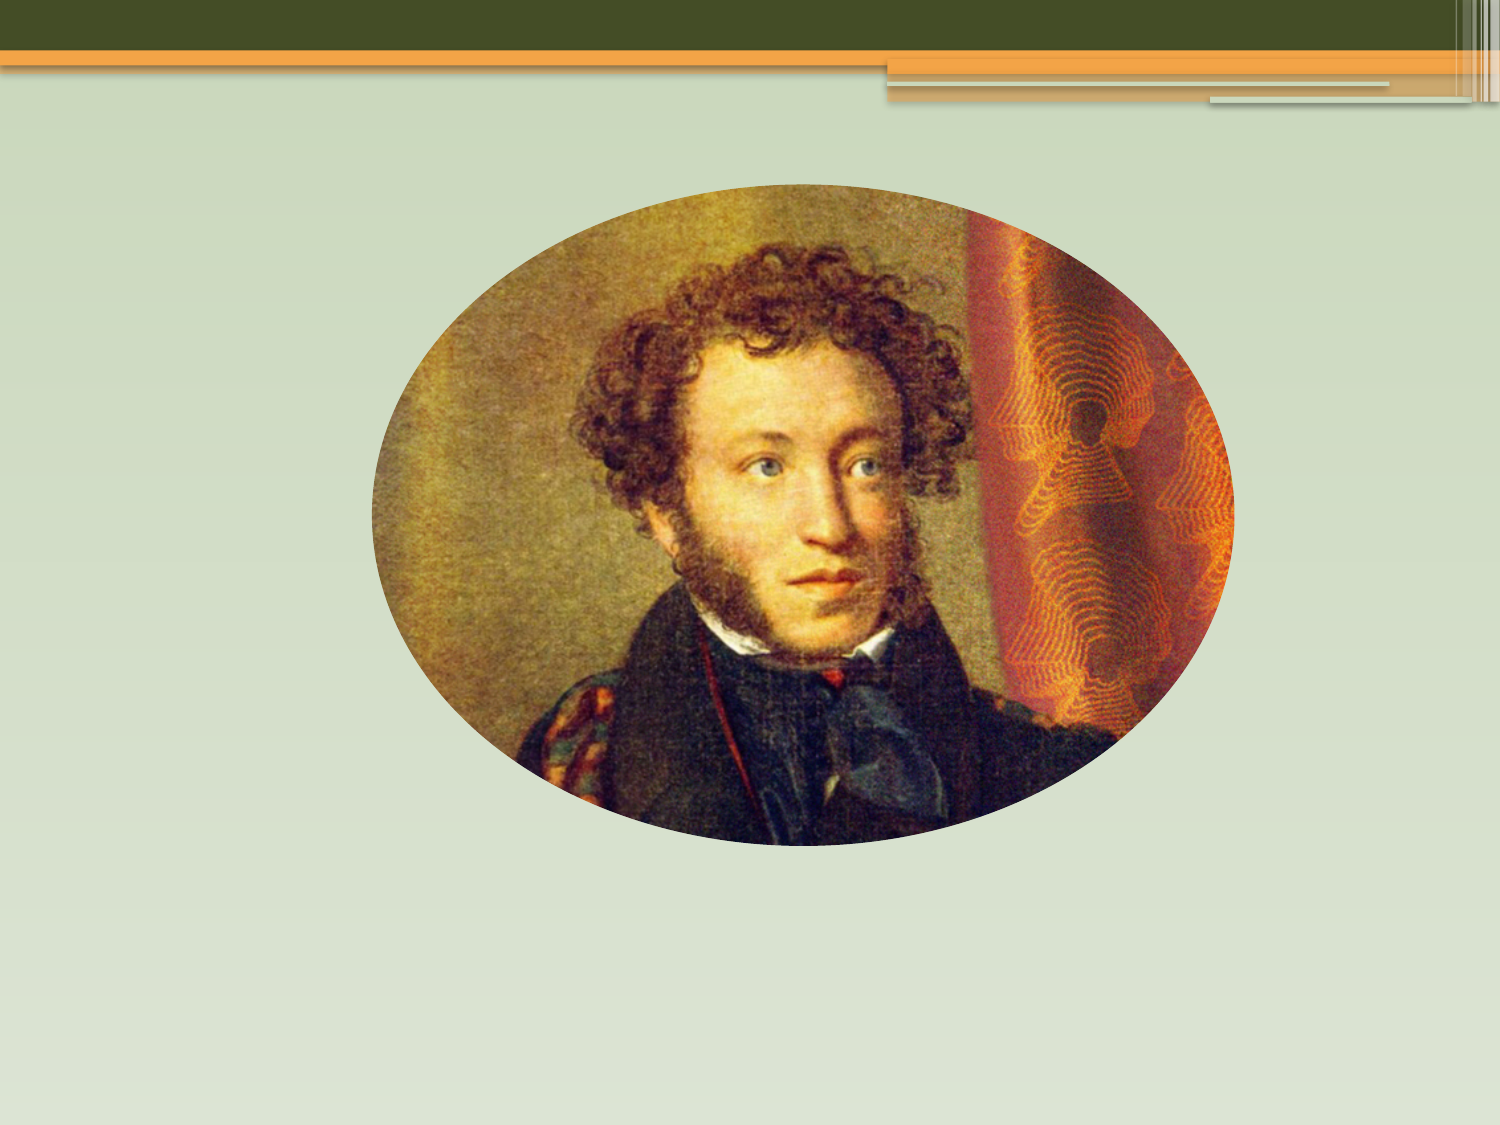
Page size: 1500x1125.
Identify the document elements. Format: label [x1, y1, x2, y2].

picture [371, 184, 1235, 846]
